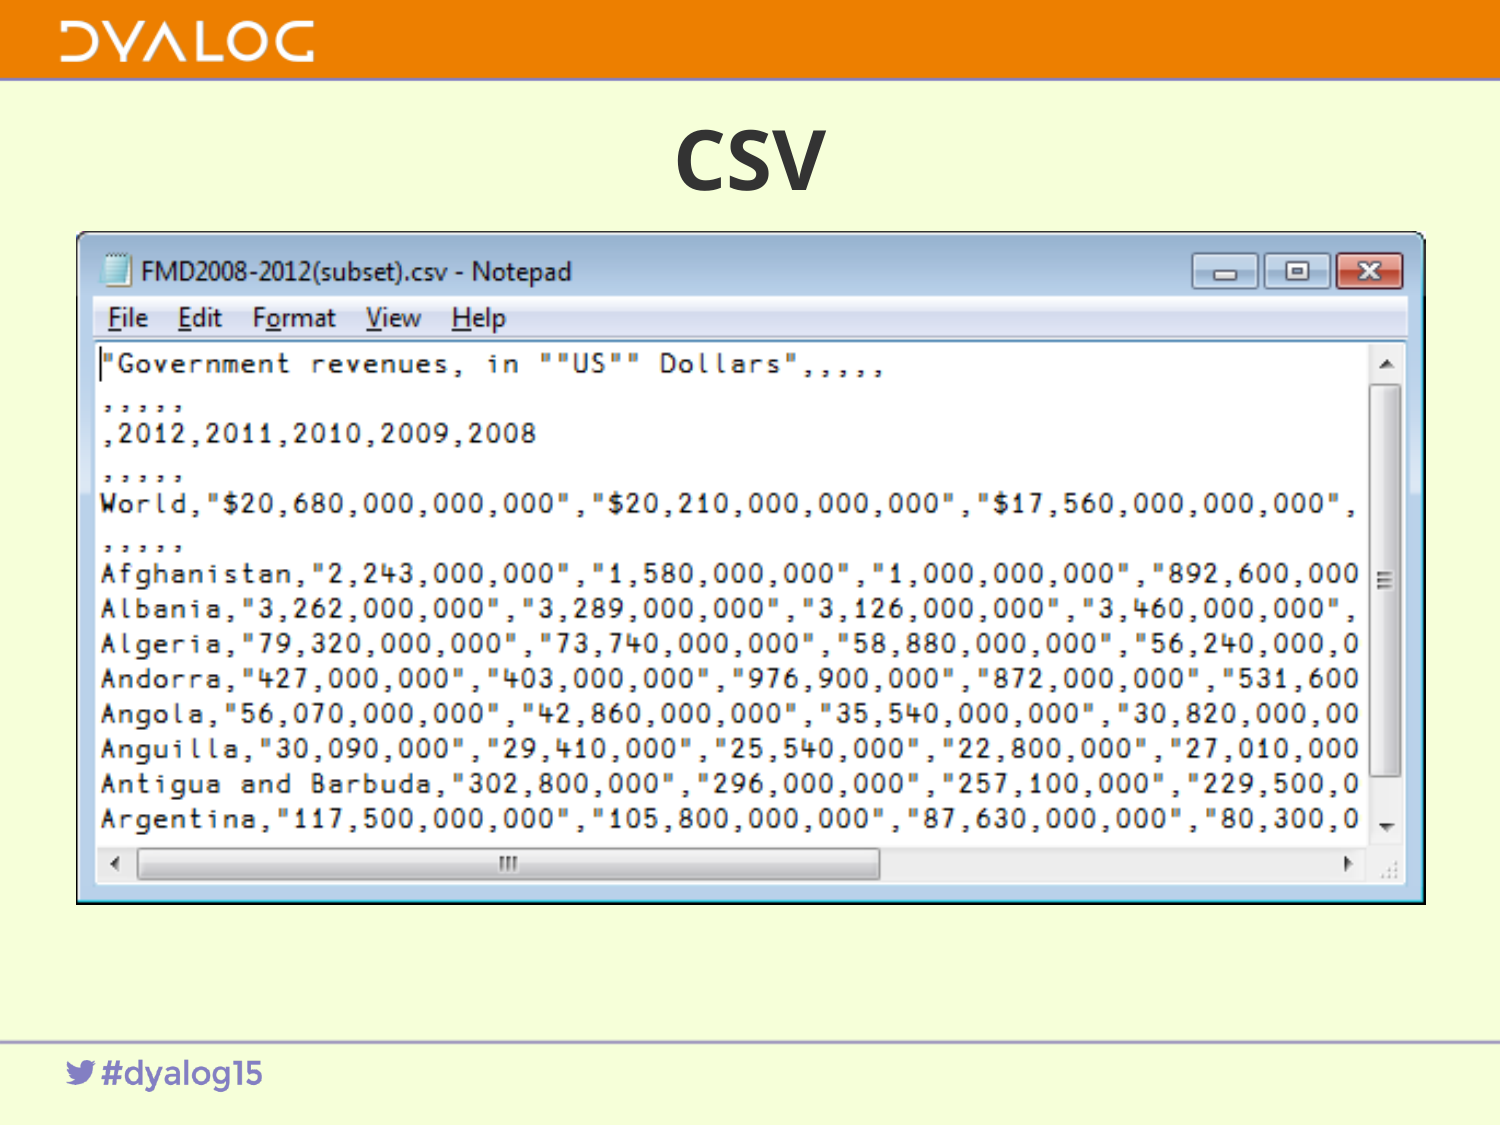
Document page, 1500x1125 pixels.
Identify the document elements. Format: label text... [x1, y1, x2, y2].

picture [0, 0, 1500, 1125]
title CSV [112, 99, 1388, 230]
